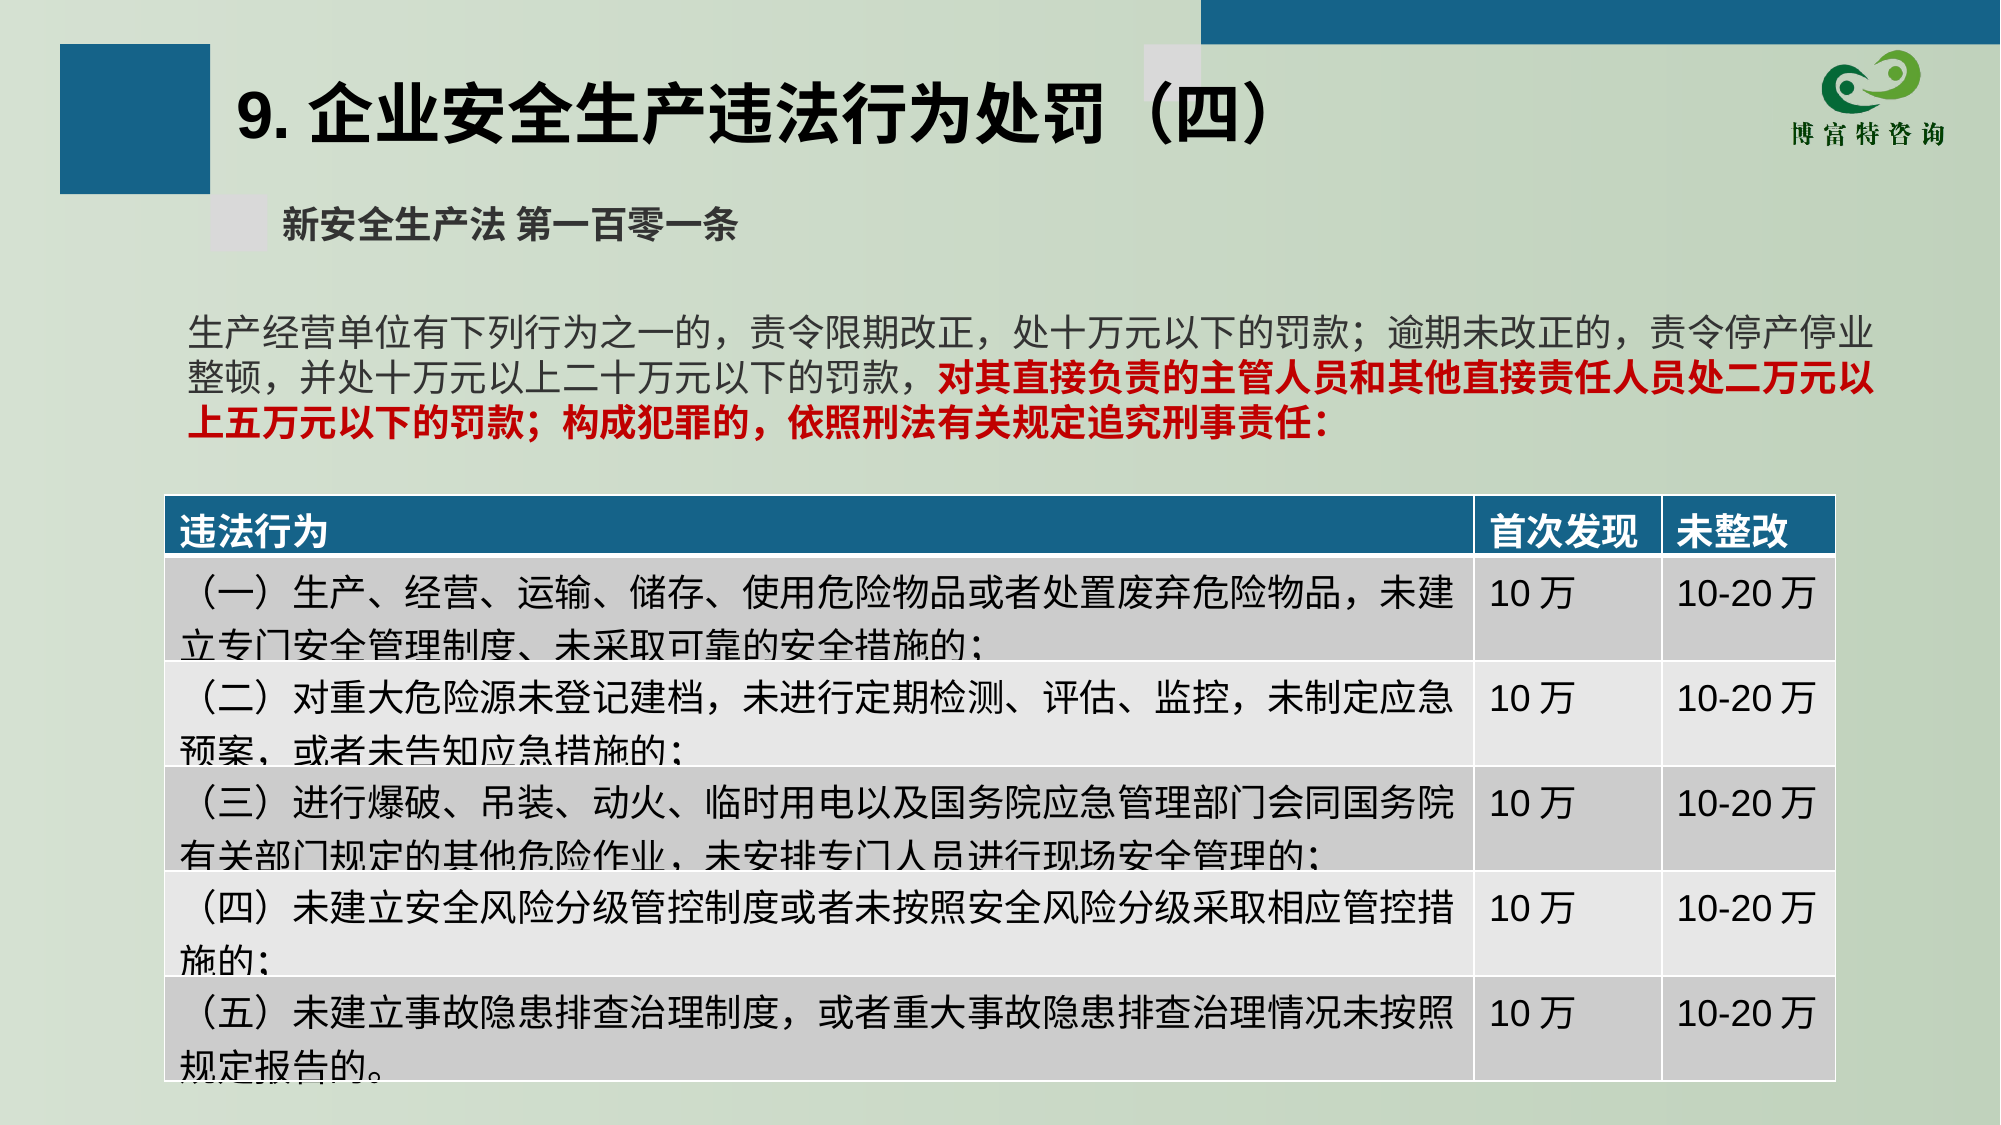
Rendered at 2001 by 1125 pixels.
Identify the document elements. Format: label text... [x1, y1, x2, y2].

table_cell 10-20万 [1663, 558, 1835, 660]
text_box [60, 0, 2000, 252]
table_cell 10万 [1475, 558, 1661, 660]
table_cell 10万 [1475, 767, 1661, 870]
table_cell （二）对重大危险源未登记建档，未进行定期检测、评估、监控，未制定应急预案，或者未告知应急措施的； [165, 662, 1473, 765]
table_header 违法行为 [165, 496, 1473, 553]
table_cell 10万 [1475, 662, 1661, 765]
table_cell 10-20万 [1663, 872, 1835, 975]
table_cell （三）进行爆破、吊装、动火、临时用电以及国务院应急管理部门会同国务院有关部门规定的其他危险作业，未安排专门人员进行现场安全管理的； [165, 767, 1473, 870]
table_cell 10-20万 [1663, 977, 1835, 1080]
table_cell 10万 [1475, 872, 1661, 975]
table_cell （五）未建立事故隐患排查治理制度，或者重大事故隐患排查治理情况未按照规定报告的。 [165, 977, 1473, 1080]
table_header 未整改 [1663, 496, 1835, 553]
table_cell （四）未建立安全风险分级管控制度或者未按照安全风险分级采取相应管控措施的； [165, 872, 1473, 975]
table_cell 10-20万 [1663, 662, 1835, 765]
text_box 生产经营单位有下列行为之一的，责令限期改正，处十万元以下的罚款；逾期未改正的，责令停产停业整顿，并处十万元以上二十万元以下的罚款，对其直接负责的主管人员和其他直接责任人员处二万元以上五万元以下的罚款；构成犯罪的，依照刑法有关规定追究刑事责任： [172, 301, 1927, 451]
table_cell （一）生产、经营、运输、储存、使用危险物品或者处置废弃危险物品，未建立专门安全管理制度、未采取可靠的安全措施的； [165, 558, 1473, 660]
table_header 首次发现 [1475, 496, 1661, 553]
table_cell 10-20万 [1663, 767, 1835, 870]
table_cell 10万 [1475, 977, 1661, 1080]
